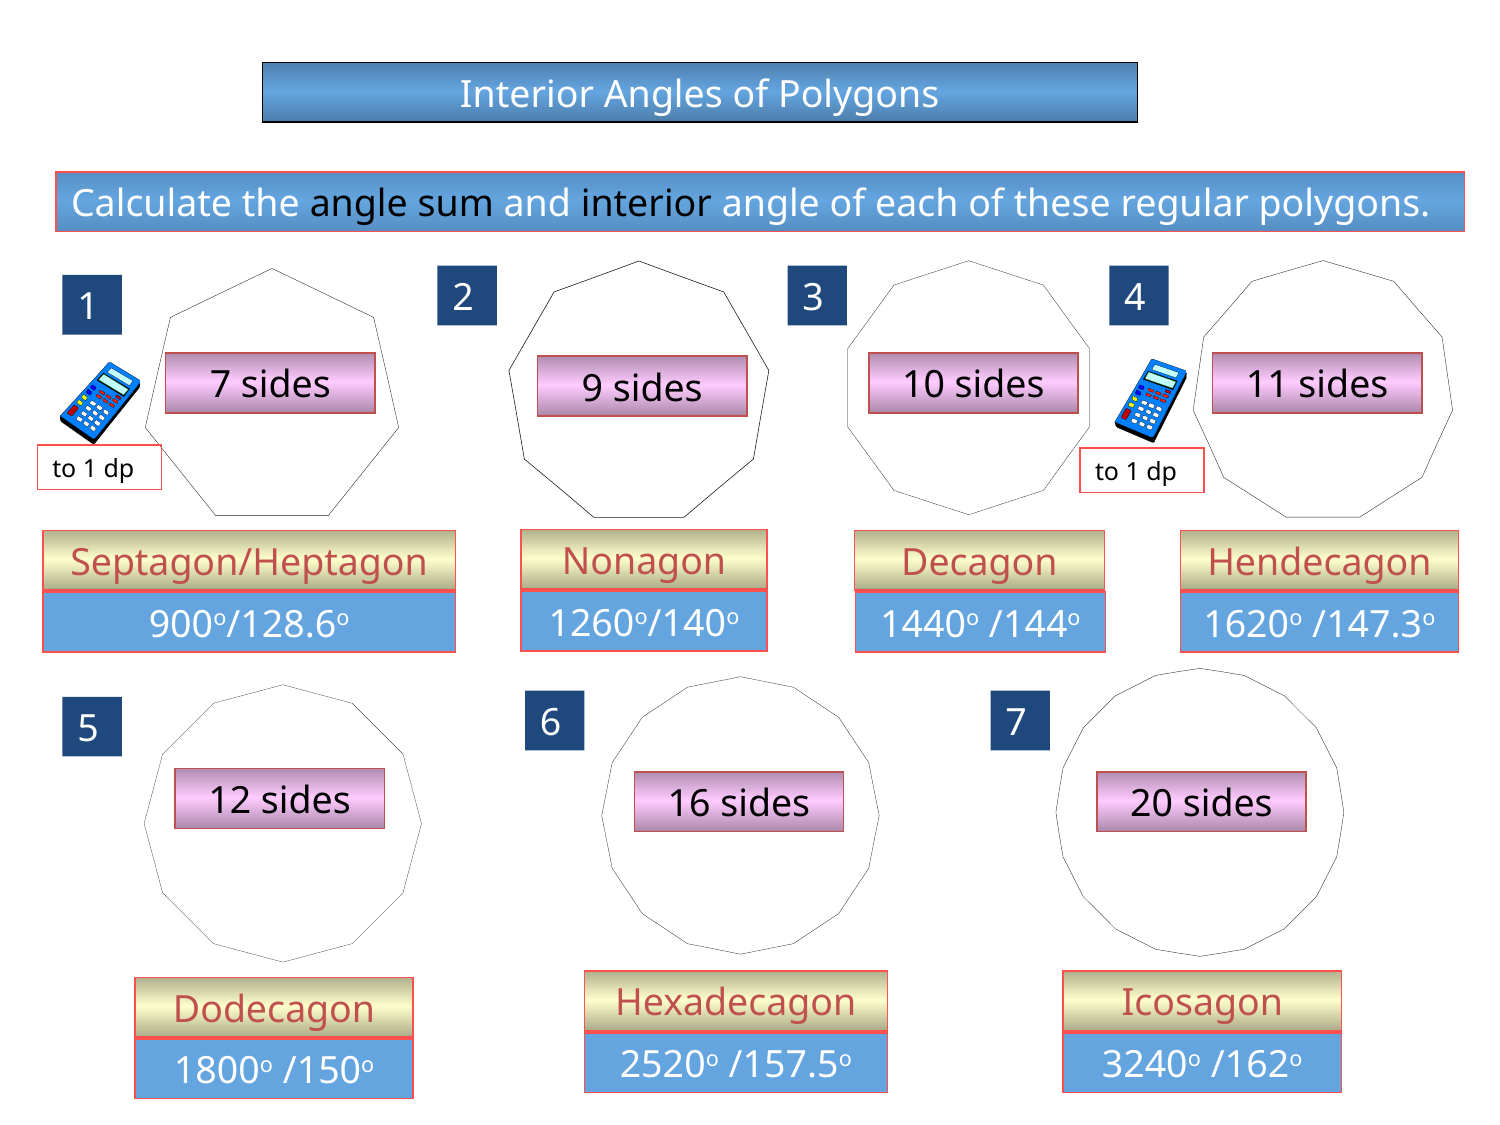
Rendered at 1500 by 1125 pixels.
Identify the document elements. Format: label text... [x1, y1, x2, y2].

text_box 900o/128.6o [42, 592, 50, 652]
text_box 2520o /157.5o [584, 1032, 888, 1093]
text_box Icosagon [1063, 972, 1342, 1031]
picture [1110, 360, 1193, 442]
text_box Dodecagon [135, 977, 414, 1038]
text_box Septagon/Heptagon [42, 530, 50, 591]
text_box 3240o /162o [1063, 1032, 1342, 1093]
text_box Interior Angles of Polygons [262, 62, 1138, 123]
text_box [55, 171, 1465, 964]
picture [59, 362, 142, 444]
text_box 1800o /150o [135, 1039, 414, 1099]
text_box to 1 dp [37, 444, 50, 490]
text_box Hexadecagon [584, 972, 888, 1031]
